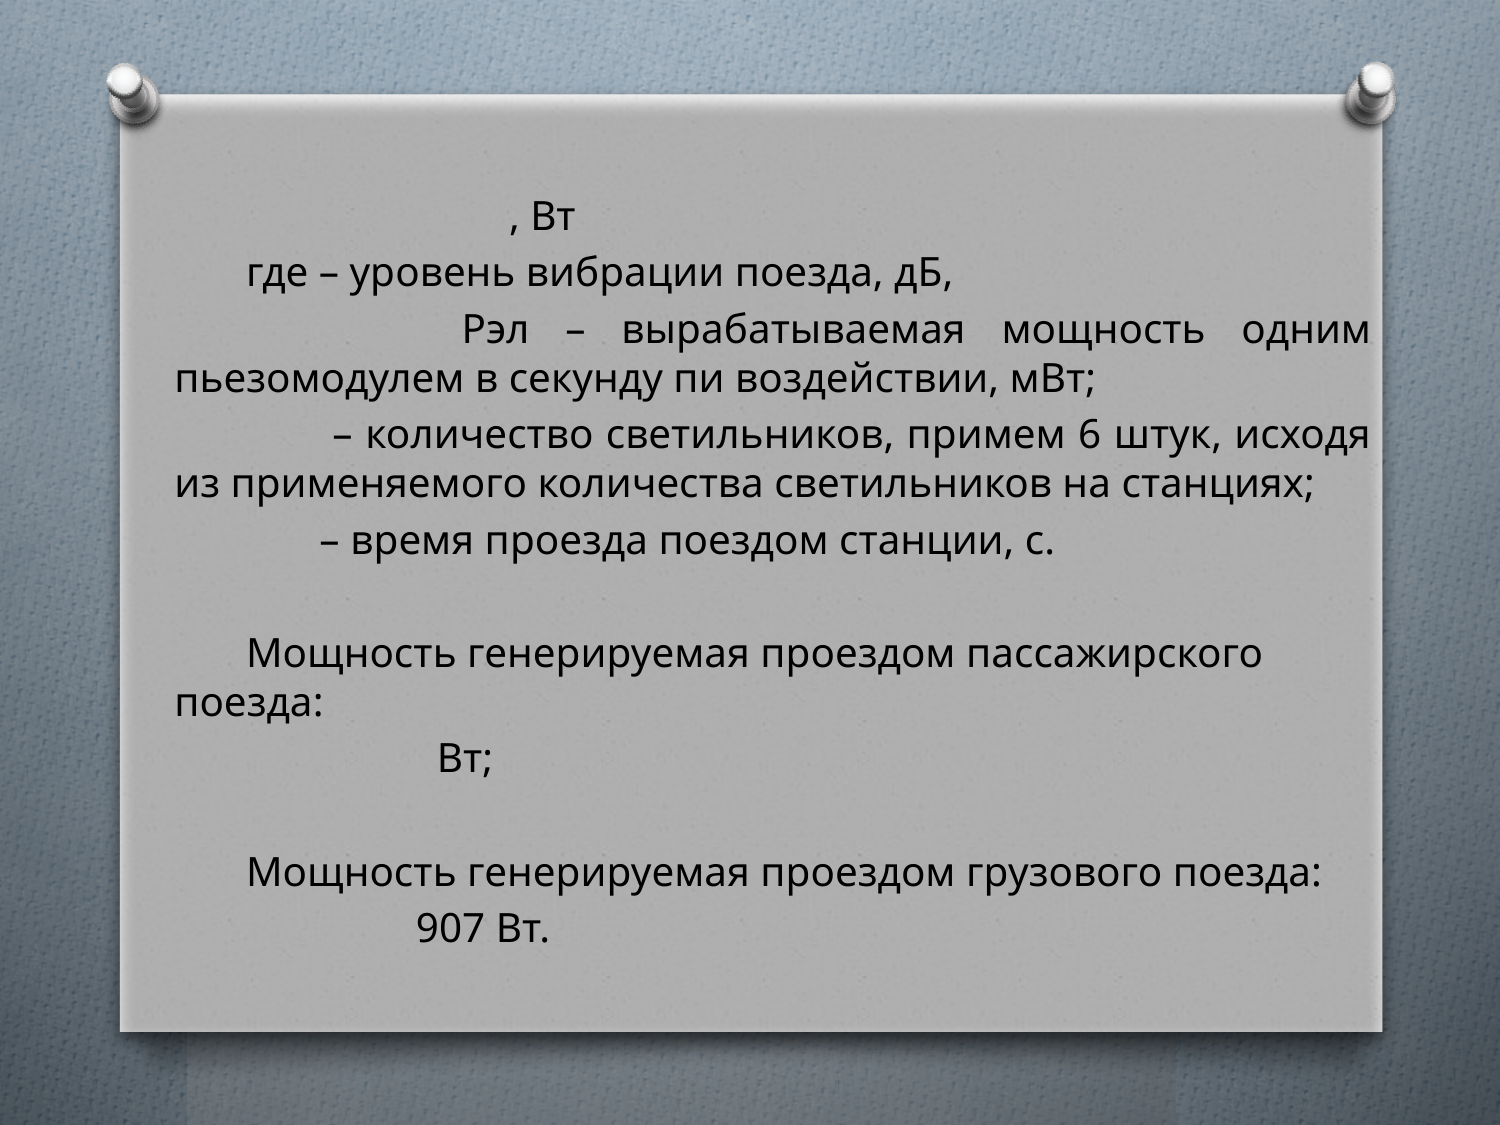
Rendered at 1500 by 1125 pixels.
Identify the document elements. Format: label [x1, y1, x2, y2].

picture [75, 29, 198, 153]
picture [1317, 35, 1439, 156]
